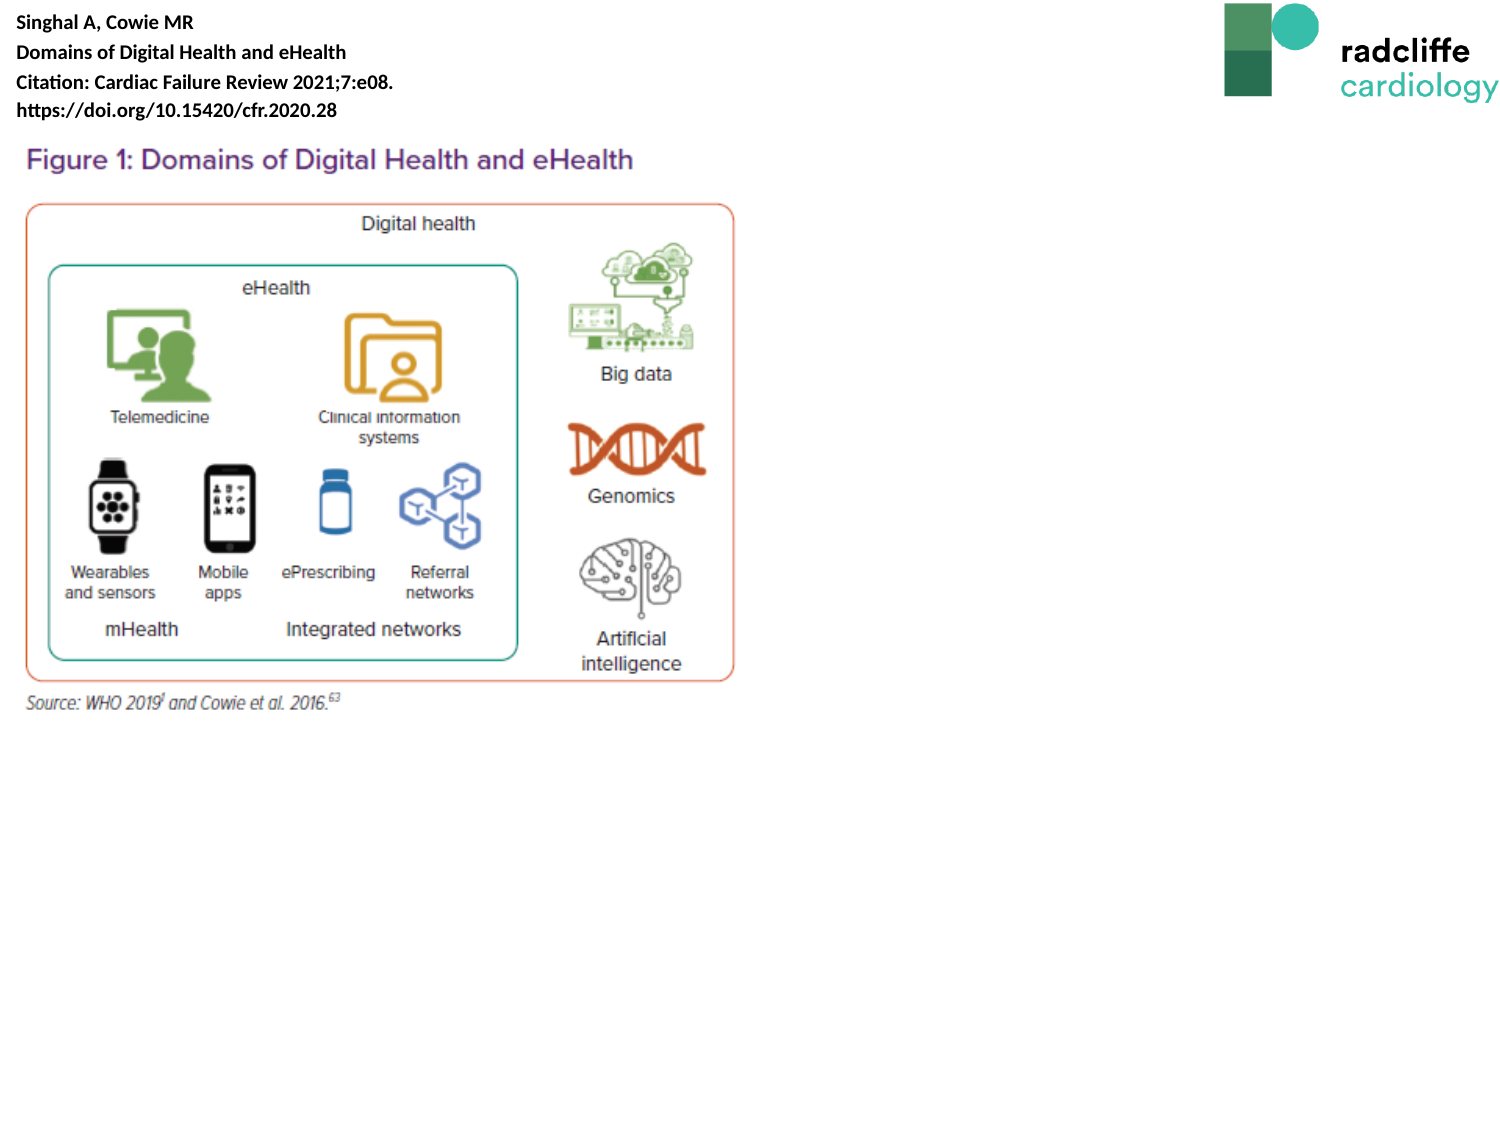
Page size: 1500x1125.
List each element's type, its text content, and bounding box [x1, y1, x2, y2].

picture [1, 124, 751, 735]
text_box https://doi.org/10.15420/cfr.2020.28 [1, 89, 1500, 129]
picture [1224, 1, 1499, 104]
text_box Singhal A, Cowie MR [1, 1, 939, 31]
text_box Domains of Digital Health and eHealth [1, 31, 1224, 60]
text_box Citation: Cardiac Failure Review 2021;7:e08. [1, 60, 1224, 89]
